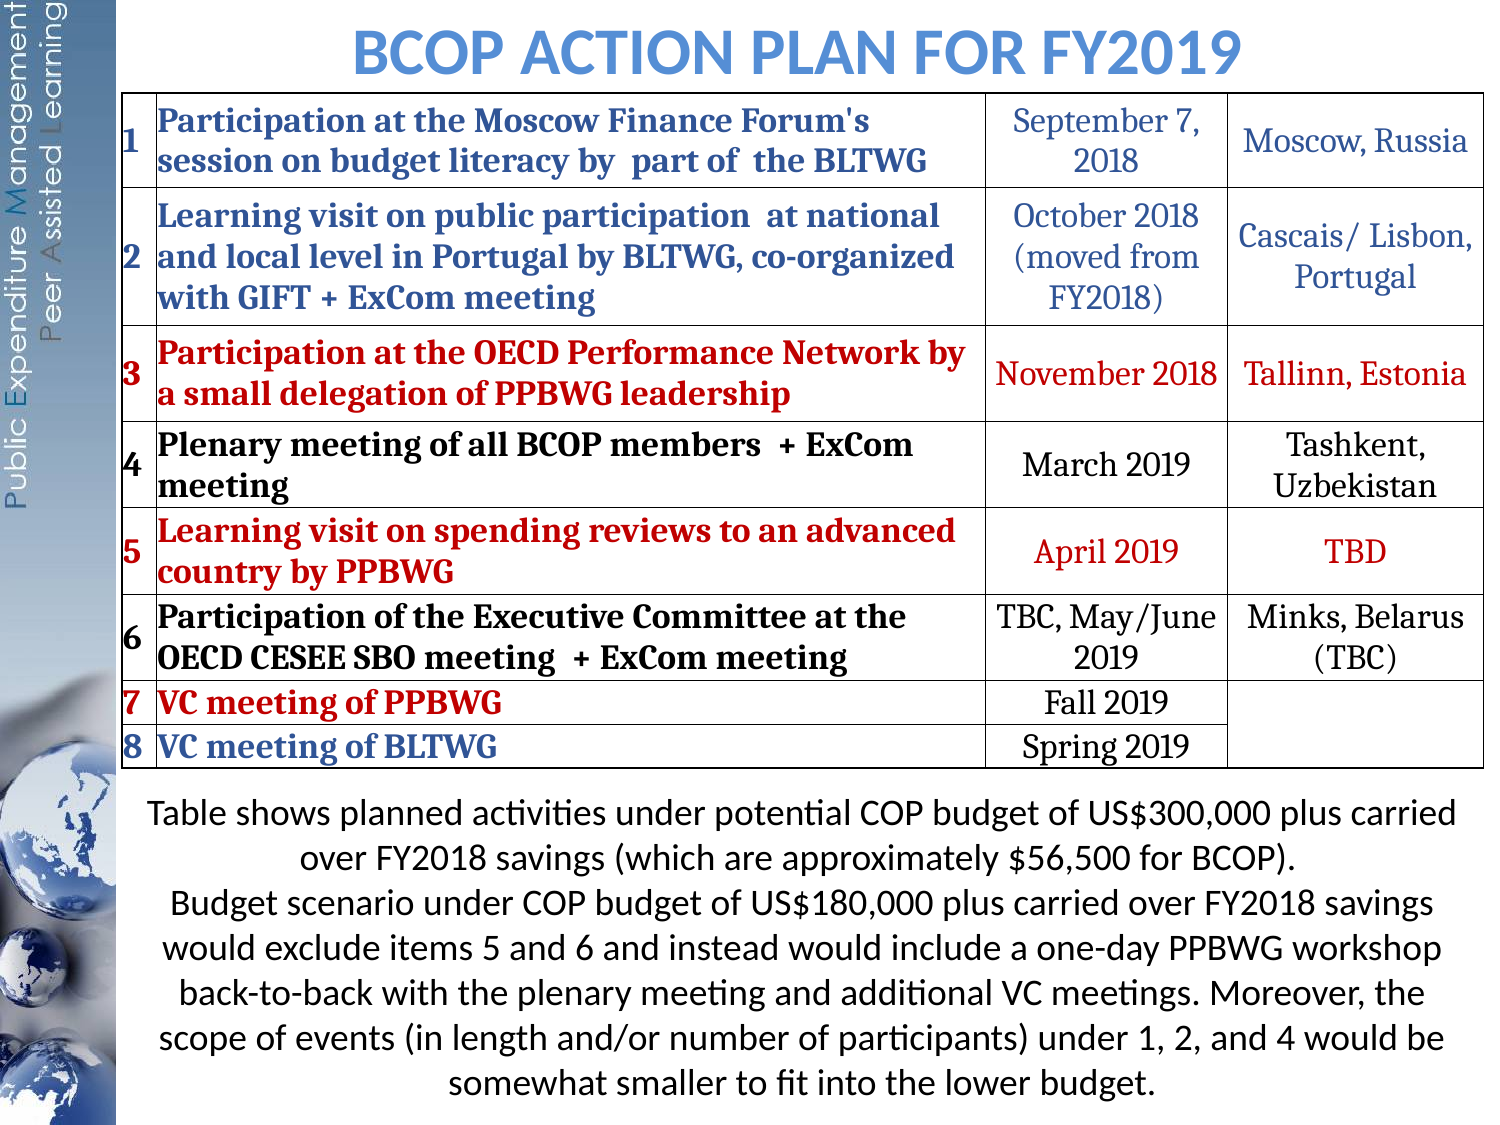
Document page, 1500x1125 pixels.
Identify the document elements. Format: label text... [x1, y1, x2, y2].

table_cell 2 [123, 188, 156, 325]
table_cell April 2019 [986, 508, 1227, 594]
table_cell Participation of the Executive Committee at the OECD CESEE SBO meeting + ExCom meeting [157, 595, 985, 680]
table_cell Tashkent, Uzbekistan [1228, 422, 1483, 507]
subtitle BCOP ACTION PLAN FOR FY2019 [116, 0, 1484, 1125]
table_cell March 2019 [986, 422, 1227, 507]
table_cell 3 [123, 326, 156, 421]
table_cell TBD [1228, 508, 1483, 594]
text_box Table shows planned activities under potential COP budget of US$300,000 plus carried over FY2018 savings (which are approximately $56,500 for BCOP). Budget scenario under COP budget of US$180,000 plus carried over FY2018 savings would exclude items 5 and 6 and instead would include a one-day PPBWG workshop back-to-back with the plenary meeting and additional VC meetings. Moreover, the scope of events (in length and/or number of participants) under 1, 2, and 4 would be somewhat smaller to fit into the lower budget. [121, 780, 1484, 1125]
table_cell November 2018 [986, 326, 1227, 421]
table_cell 4 [123, 422, 156, 507]
table_cell October 2018 (moved from FY2018) [986, 188, 1227, 325]
table_cell [1228, 681, 1483, 767]
table_cell Learning visit on public participation at national and local level in Portugal by BLTWG, co-organized with GIFT + ExCom meeting [157, 188, 985, 325]
table_header Participation at the Moscow Finance Forum's session on budget literacy by part of the BLTWG [157, 94, 985, 187]
picture [0, 0, 116, 1125]
table_cell VC meeting of BLTWG [157, 725, 985, 767]
table_cell 6 [123, 595, 156, 680]
table_cell 8 [123, 725, 156, 767]
table_cell Spring 2019 [986, 725, 1227, 767]
table_cell Learning visit on spending reviews to an advanced country by PPBWG [157, 508, 985, 594]
table_cell Tallinn, Estonia [1228, 326, 1483, 421]
table_header 1 [123, 94, 156, 187]
table_cell TBC, May/June 2019 [986, 595, 1227, 680]
table_header Moscow, Russia [1228, 94, 1483, 187]
table_cell Minks, Belarus (TBC) [1228, 595, 1483, 680]
table_cell 7 [123, 681, 156, 724]
table_header September 7, 2018 [986, 94, 1227, 187]
table_cell 5 [123, 508, 156, 594]
table_cell Fall 2019 [986, 681, 1227, 724]
table_cell Cascais/ Lisbon, Portugal [1228, 188, 1483, 325]
table_cell Plenary meeting of all BCOP members + ExCom meeting [157, 422, 985, 507]
table_cell Participation at the OECD Performance Network by a small delegation of PPBWG leadership [157, 326, 985, 421]
table_cell VC meeting of PPBWG [157, 681, 985, 724]
